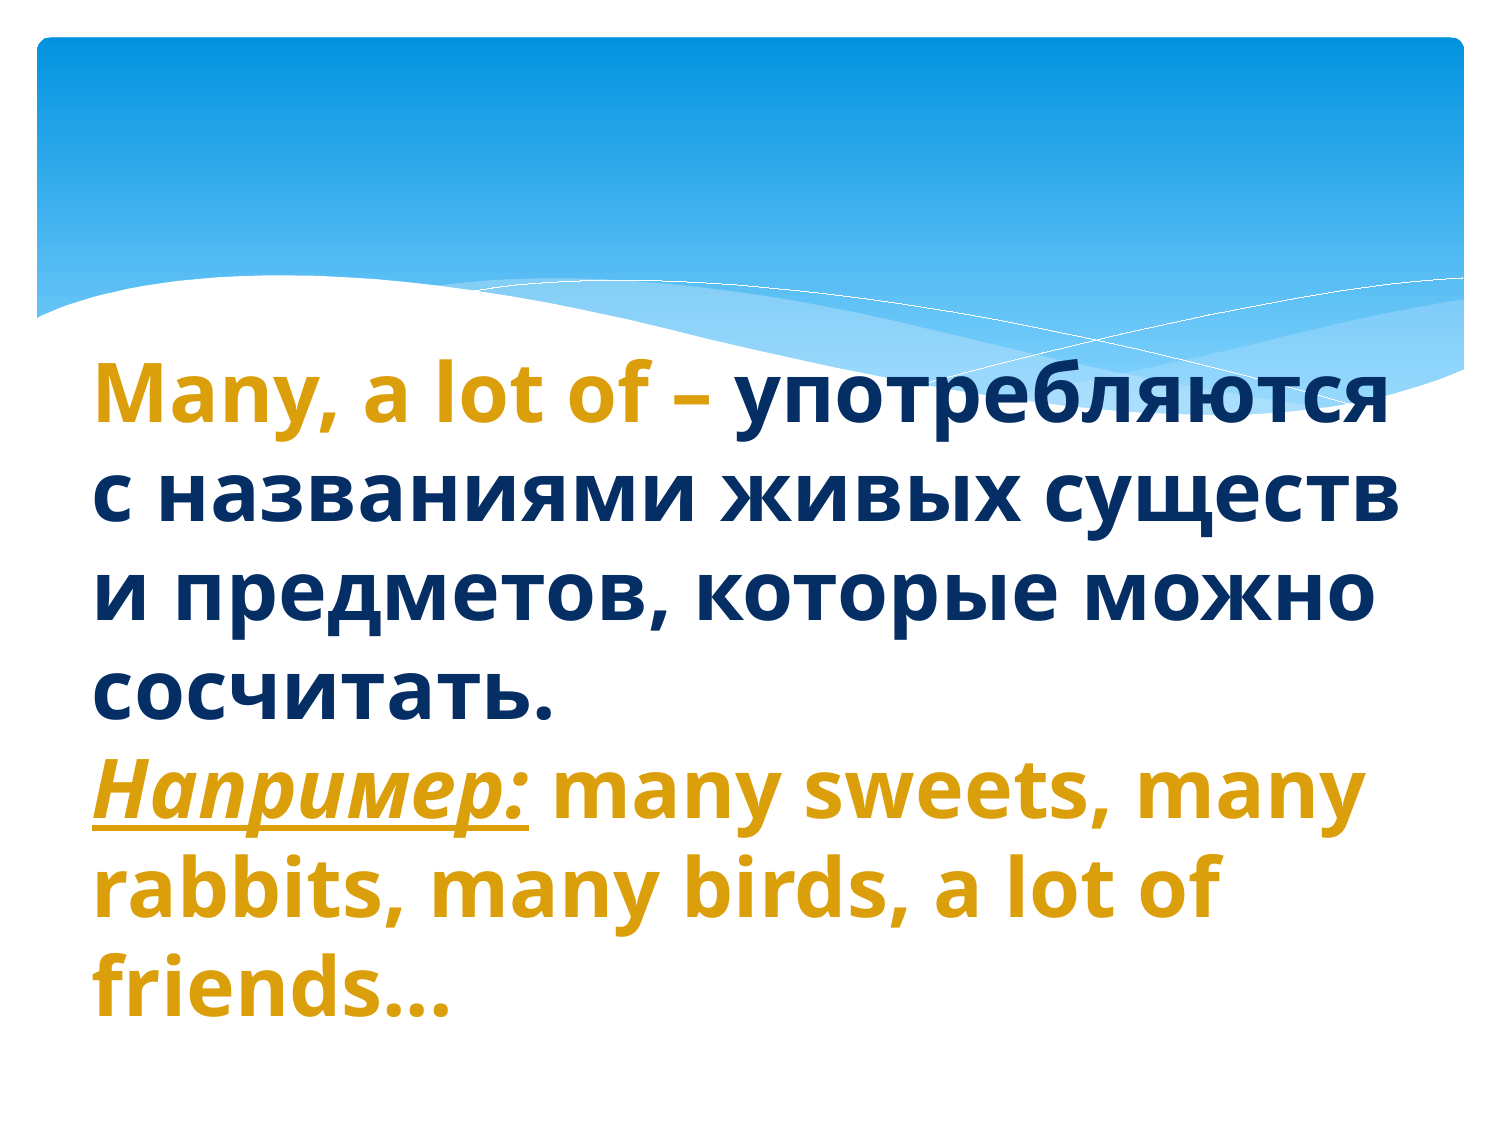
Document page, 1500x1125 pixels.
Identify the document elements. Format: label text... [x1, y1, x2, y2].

title Many, a lot of – употребляются с названиями живых существ и предметов, которые можно сосчитать. Например: many sweets, many rabbits, many birds, a lot of friends... [76, 326, 1436, 1047]
